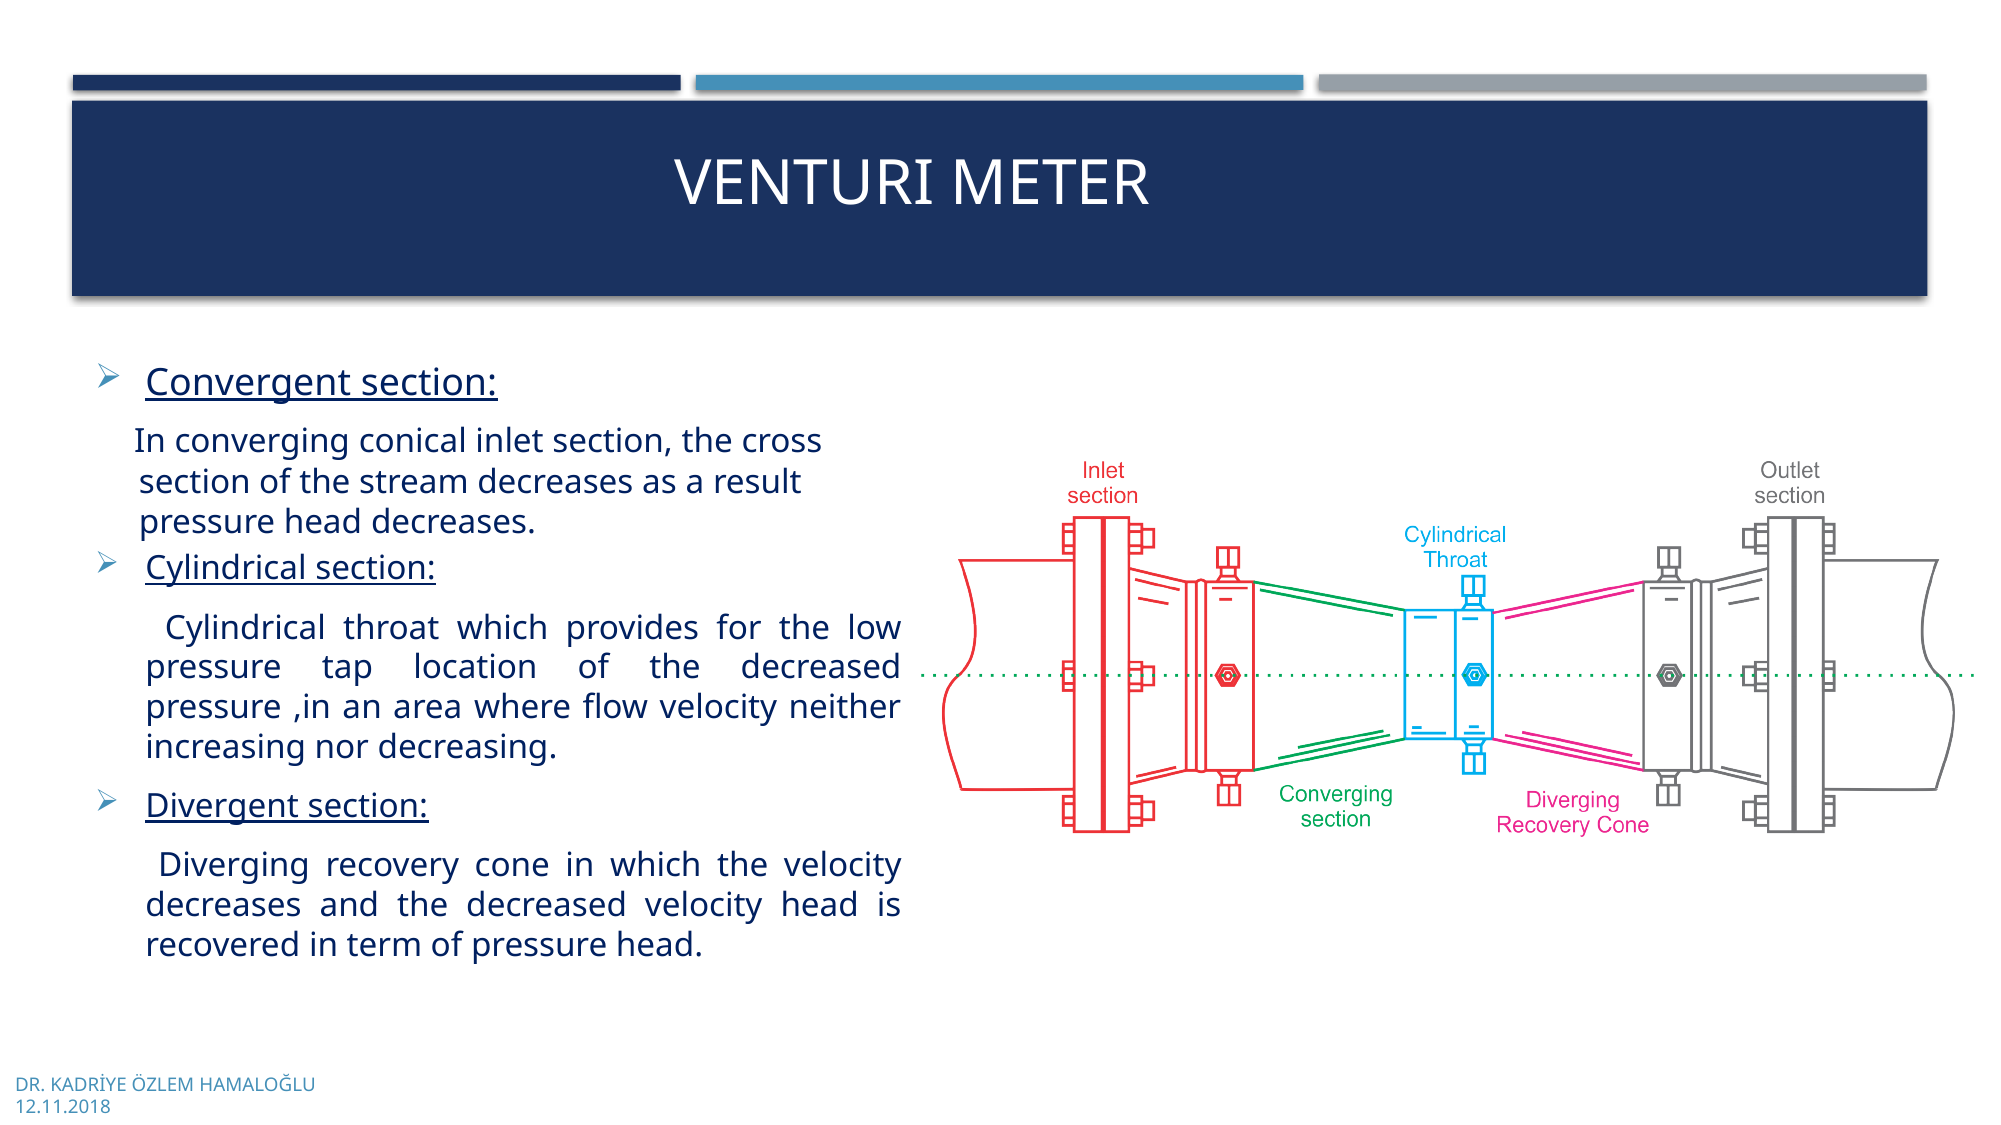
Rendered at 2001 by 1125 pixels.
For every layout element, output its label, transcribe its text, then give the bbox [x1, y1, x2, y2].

picture [920, 461, 1974, 837]
footer DR. KADRİYE ÖZLEM HAMALOĞLU 12.11.2018 [0, 1065, 1135, 1125]
title VENTURI METER [275, 112, 1550, 300]
list Convergent section: In converging conical inlet section, the cross section of the stream decreases as a result pressure head decreases. Cylindrical section: Cylindrical throat which provides for the low pressure tap location of the decreased pressure ,in an area where flow velocity neither increasing nor decreasing. Divergent section: Diverging recovery cone in which the velocity decreases and the decreased velocity head is recovered in term of pressure head. [80, 315, 918, 1065]
